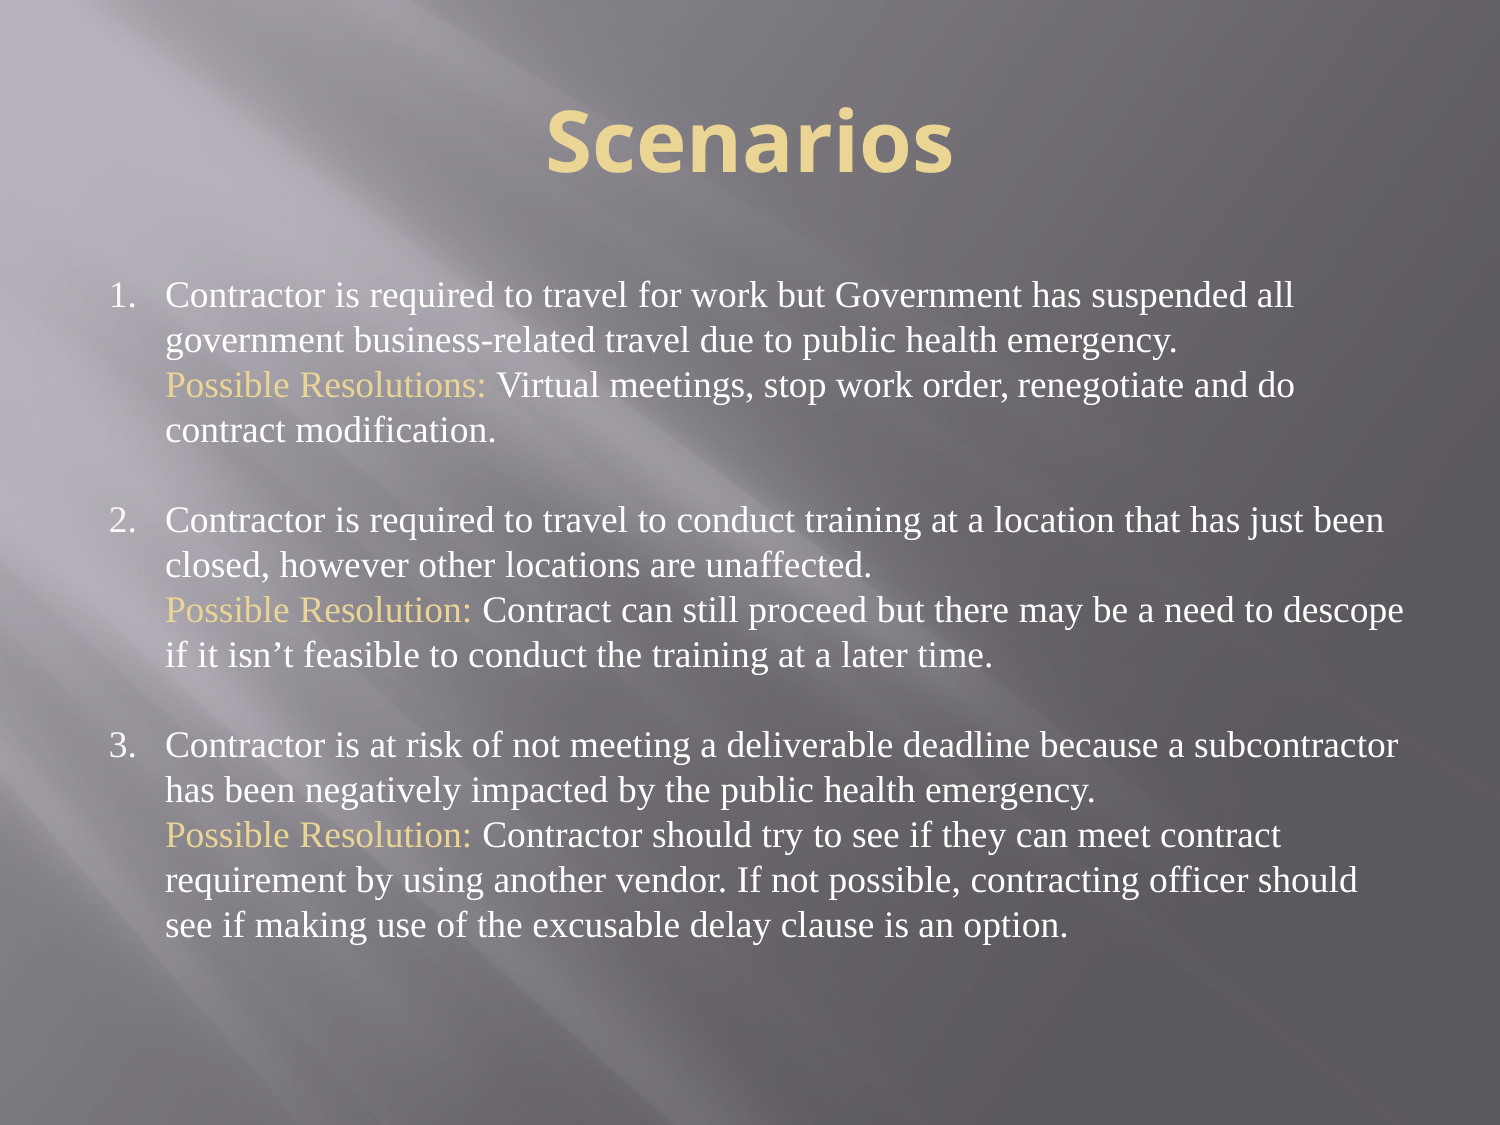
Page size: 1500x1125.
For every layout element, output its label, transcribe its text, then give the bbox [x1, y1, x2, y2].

list Contractor is required to travel for work but Government has suspended all government business-related travel due to public health emergency. Possible Resolutions: Virtual meetings, stop work order, renegotiate and do contract modification. Contractor is required to travel to conduct training at a location that has just been closed, however other locations are unaffected. Possible Resolution: Contract can still proceed but there may be a need to descope if it isn’t feasible to conduct the training at a later time. Contractor is at risk of not meeting a deliverable deadline because a subcontractor has been negatively impacted by the public health emergency. Possible Resolution: Contractor should try to see if they can meet contract requirement by using another vendor. If not possible, contracting officer should see if making use of the excusable delay clause is an option. [75, 262, 1425, 1035]
title Scenarios [75, 45, 1425, 233]
picture [0, 0, 1500, 1125]
